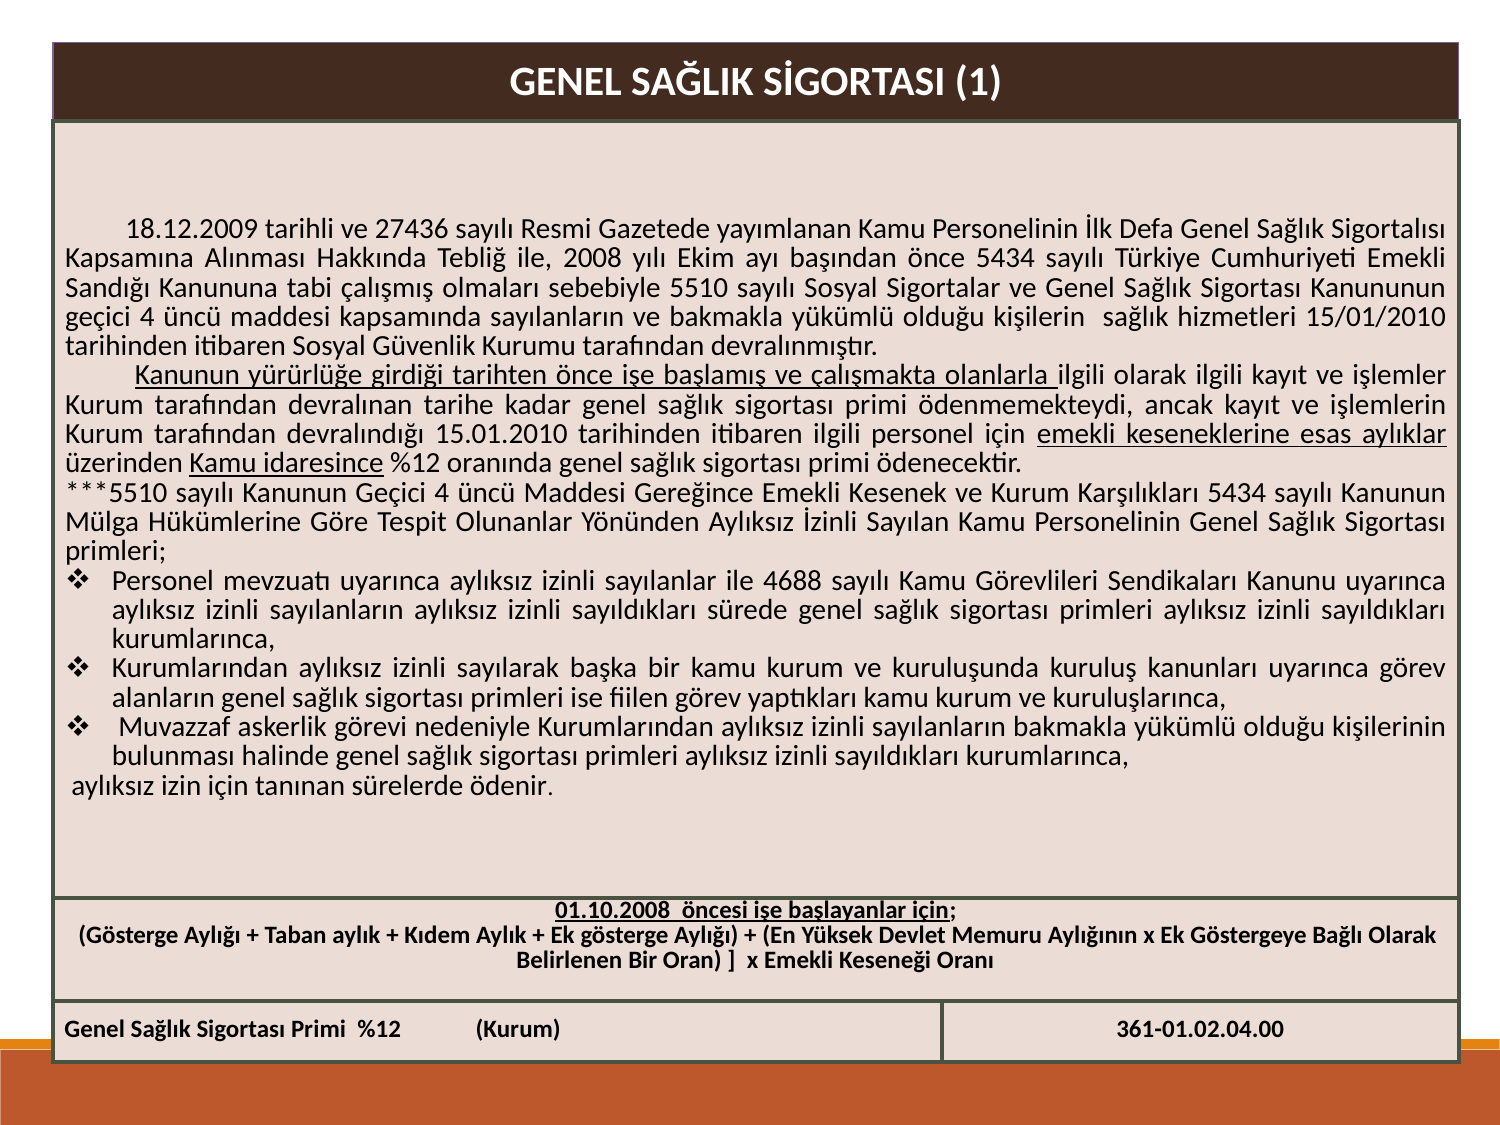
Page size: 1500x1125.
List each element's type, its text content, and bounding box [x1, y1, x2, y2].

table_header GENEL SAĞLIK SİGORTASI (1) [54, 43, 1458, 119]
table_cell Genel Sağlık Sigortası Primi %12 (Kurum) [55, 1003, 940, 1060]
table_cell 361-01.02.04.00 [944, 1003, 1457, 1060]
table_cell 18.12.2009 tarihli ve 27436 sayılı Resmi Gazetede yayımlanan Kamu Personelinin İlk Defa Genel Sağlık Sigortalısı Kapsamına Alınması Hakkında Tebliğ ile, 2008 yılı Ekim ayı başından önce 5434 sayılı Türkiye Cumhuriyeti Emekli Sandığı Kanununa tabi çalışmış olmaları sebebiyle 5510 sayılı Sosyal Sigortalar ve Genel Sağlık Sigortası Kanununun geçici 4 üncü maddesi kapsamında sayılanların ve bakmakla yükümlü olduğu kişilerin sağlık hizmetleri 15/01/2010 tarihinden itibaren Sosyal Güvenlik Kurumu tarafından devralınmıştır. Kanunun yürürlüğe girdiği tarihten önce işe başlamış ve çalışmakta olanlarla ilgili olarak ilgili kayıt ve işlemler Kurum tarafından devralınan tarihe kadar genel sağlık sigortası primi ödenmemekteydi, ancak kayıt ve işlemlerin Kurum tarafından devralındığı 15.01.2010 tarihinden itibaren ilgili personel için emekli keseneklerine esas aylıklar üzerinden Kamu idaresince %12 oranında genel sağlık sigortası primi ödenecektir. ***5510 sayılı Kanunun Geçici 4 üncü Maddesi Gereğince Emekli Kesenek ve Kurum Karşılıkları 5434 sayılı Kanunun Mülga Hükümlerine Göre Tespit Olunanlar Yönünden Aylıksız İzinli Sayılan Kamu Personelinin Genel Sağlık Sigortası primleri; Personel mevzuatı uyarınca aylıksız izinli sayılanlar ile 4688 sayılı Kamu Görevlileri Sendikaları Kanunu uyarınca aylıksız izinli sayılanların aylıksız izinli sayıldıkları sürede genel sağlık sigortası primleri aylıksız izinli sayıldıkları kurumlarınca, Kurumlarından aylıksız izinli sayılarak başka bir kamu kurum ve kuruluşunda kuruluş kanunları uyarınca görev alanların genel sağlık sigortası primleri ise fiilen görev yaptıkları kamu kurum ve kuruluşlarınca, Muvazzaf askerlik görevi nedeniyle Kurumlarından aylıksız izinli sayılanların bakmakla yükümlü olduğu kişilerinin bulunması halinde genel sağlık sigortası primleri aylıksız izinli sayıldıkları kurumlarınca, aylıksız izin için tanınan sürelerde ödenir. [55, 123, 1457, 896]
table_cell 01.10.2008 öncesi işe başlayanlar için; (Gösterge Aylığı + Taban aylık + Kıdem Aylık + Ek gösterge Aylığı) + (En Yüksek Devlet Memuru Aylığının x Ek Göstergeye Bağlı Olarak Belirlenen Bir Oran) ] x Emekli Keseneği Oranı [55, 900, 1457, 999]
